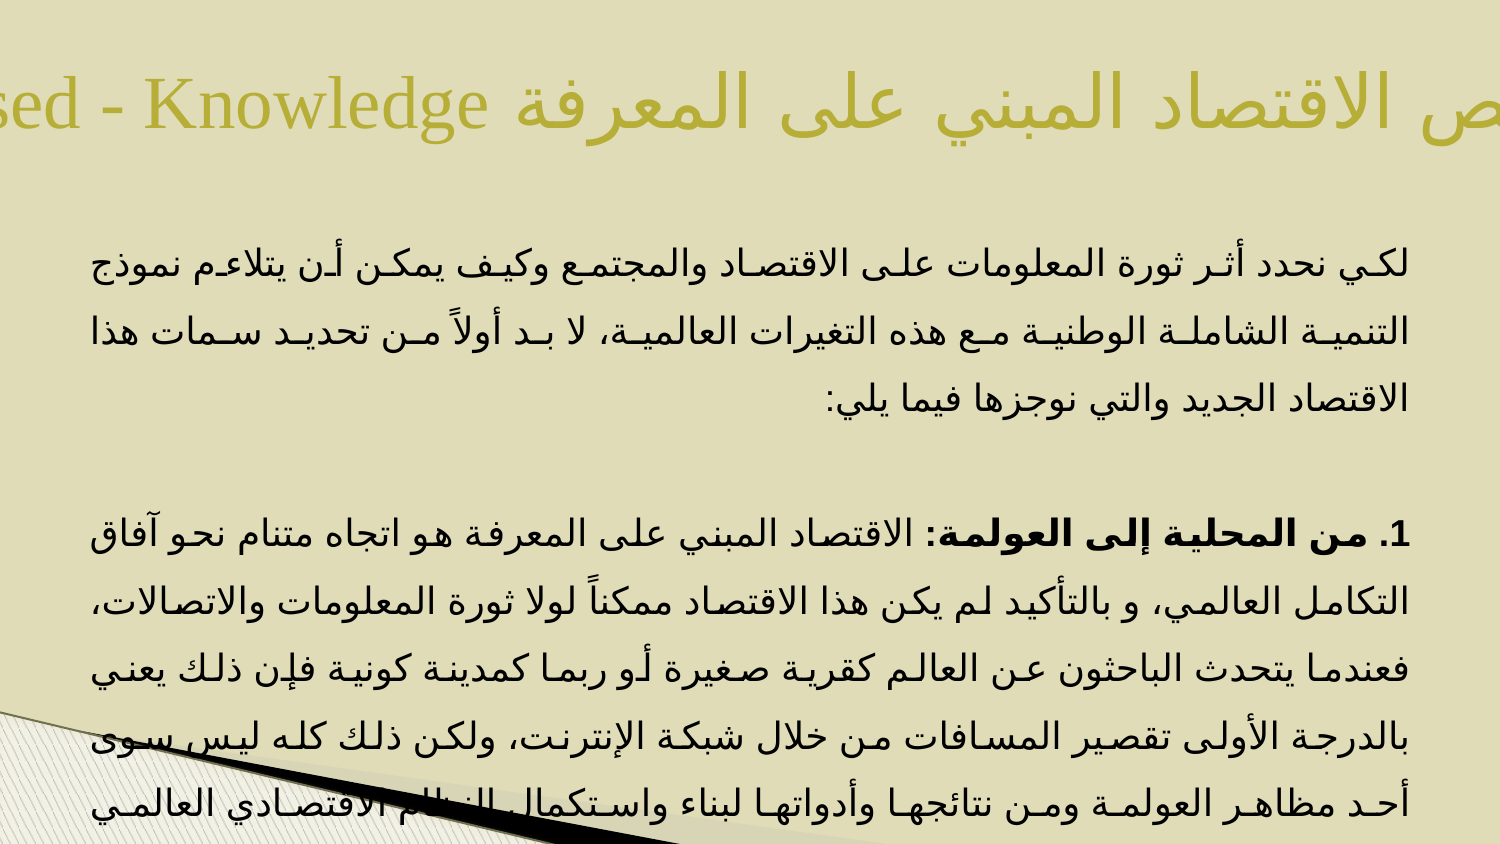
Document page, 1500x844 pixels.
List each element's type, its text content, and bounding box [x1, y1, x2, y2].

text_box خصائص الاقتصاد المبني على المعرفة based - Knowledge :- [0, 84, 1500, 152]
text_box لكي نحدد أثر ثورة المعلومات على الاقتصاد والمجتمع وكيف يمكن أن يتلاءم نموذج التنمية الشاملة الوطنية مع هذه التغيرات العالمية، لا بد أولاً من تحديد سمات هذا الاقتصاد الجديد والتي نوجزها فيما يلي: 1. من المحلية إلى العولمة: الاقتصاد المبني على المعرفة هو اتجاه متنام نحو آفاق التكامل العالمي، و بالتأكيد لم يكن هذا الاقتصاد ممكناً لولا ثورة المعلومات والاتصالات، فعندما يتحدث الباحثون عن العالم كقرية صغيرة أو ربما كمدينة كونية فإن ذلك يعني بالدرجة الأولى تقصير المسافات من خلال شبكة الإنترنت، ولكن ذلك كله ليس سوى أحد مظاهر العولمة ومن نتائجها وأدواتها لبناء واستكمال النظام الاقتصادي العالمي المبني على المعرفة. [74, 209, 1425, 844]
